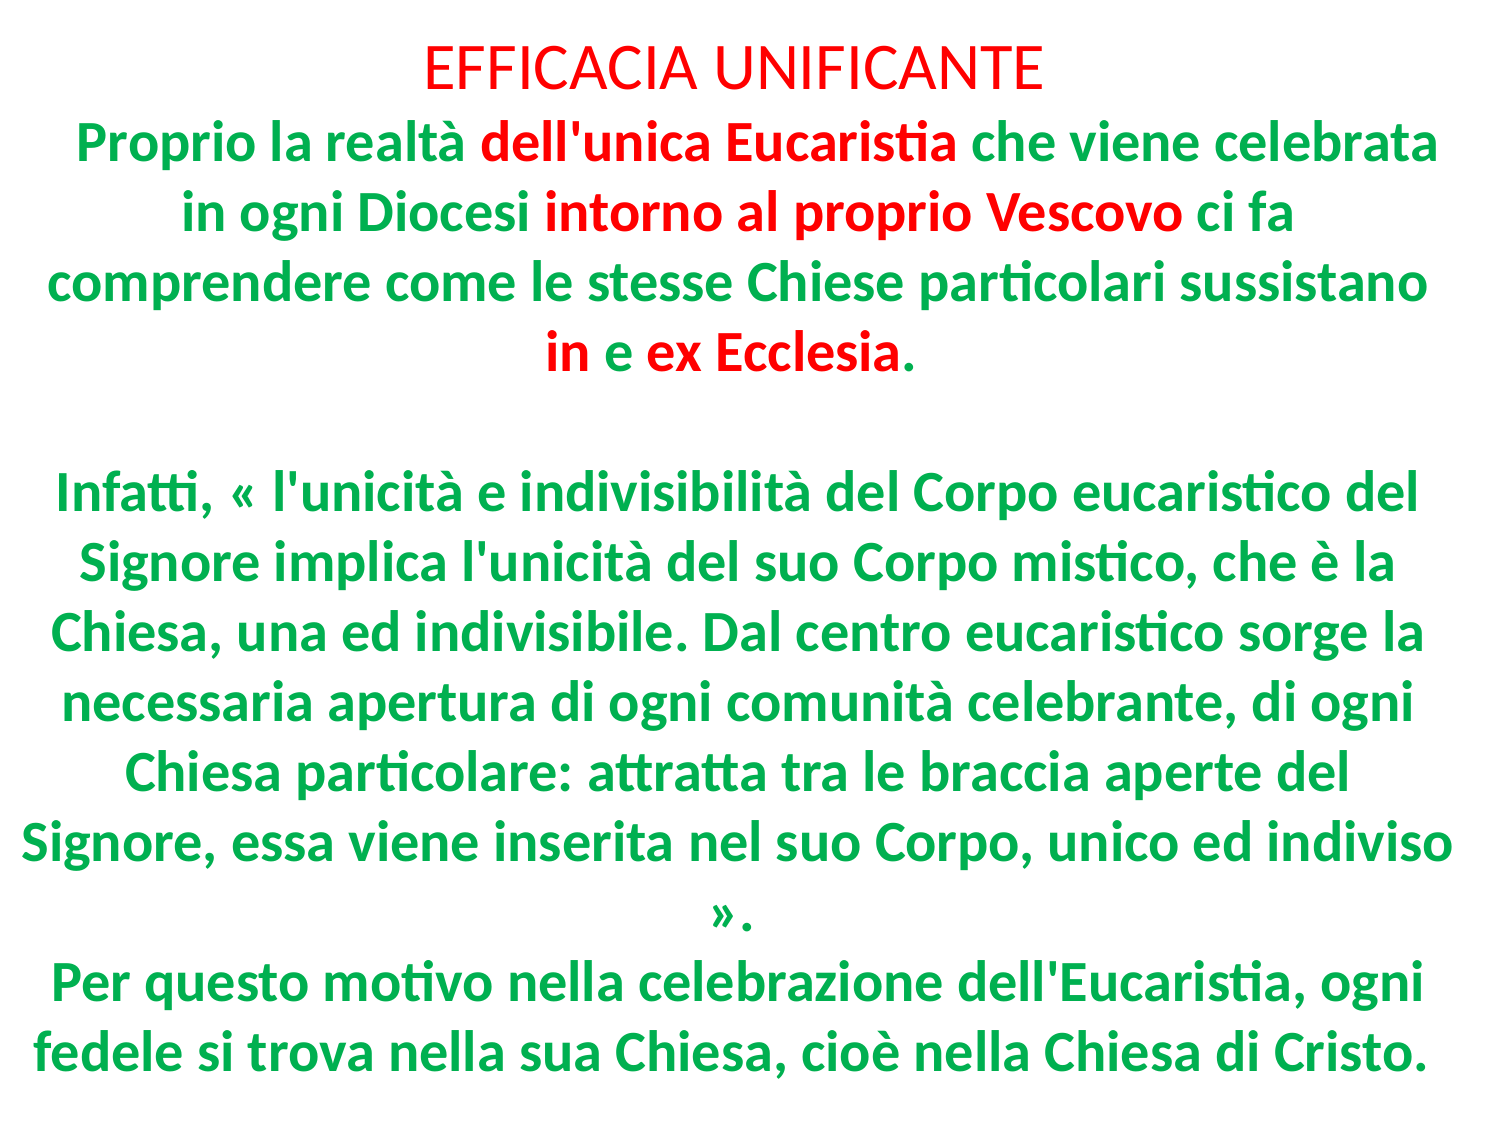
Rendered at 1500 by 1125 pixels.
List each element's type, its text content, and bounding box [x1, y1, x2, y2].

title EFFICACIA UNIFICANTE Proprio la realtà dell'unica Eucaristia che viene celebrata in ogni Diocesi intorno al proprio Vescovo ci fa comprendere come le stesse Chiese particolari sussistano in e ex Ecclesia. Infatti, « l'unicità e indivisibilità del Corpo eucaristico del Signore implica l'unicità del suo Corpo mistico, che è la Chiesa, una ed indivisibile. Dal centro eucaristico sorge la necessaria apertura di ogni comunità celebrante, di ogni Chiesa particolare: attratta tra le braccia aperte del Signore, essa viene inserita nel suo Corpo, unico ed indiviso ». Per questo motivo nella celebrazione dell'Eucaristia, ogni fedele si trova nella sua Chiesa, cioè nella Chiesa di Cristo. [5, 0, 1471, 1106]
